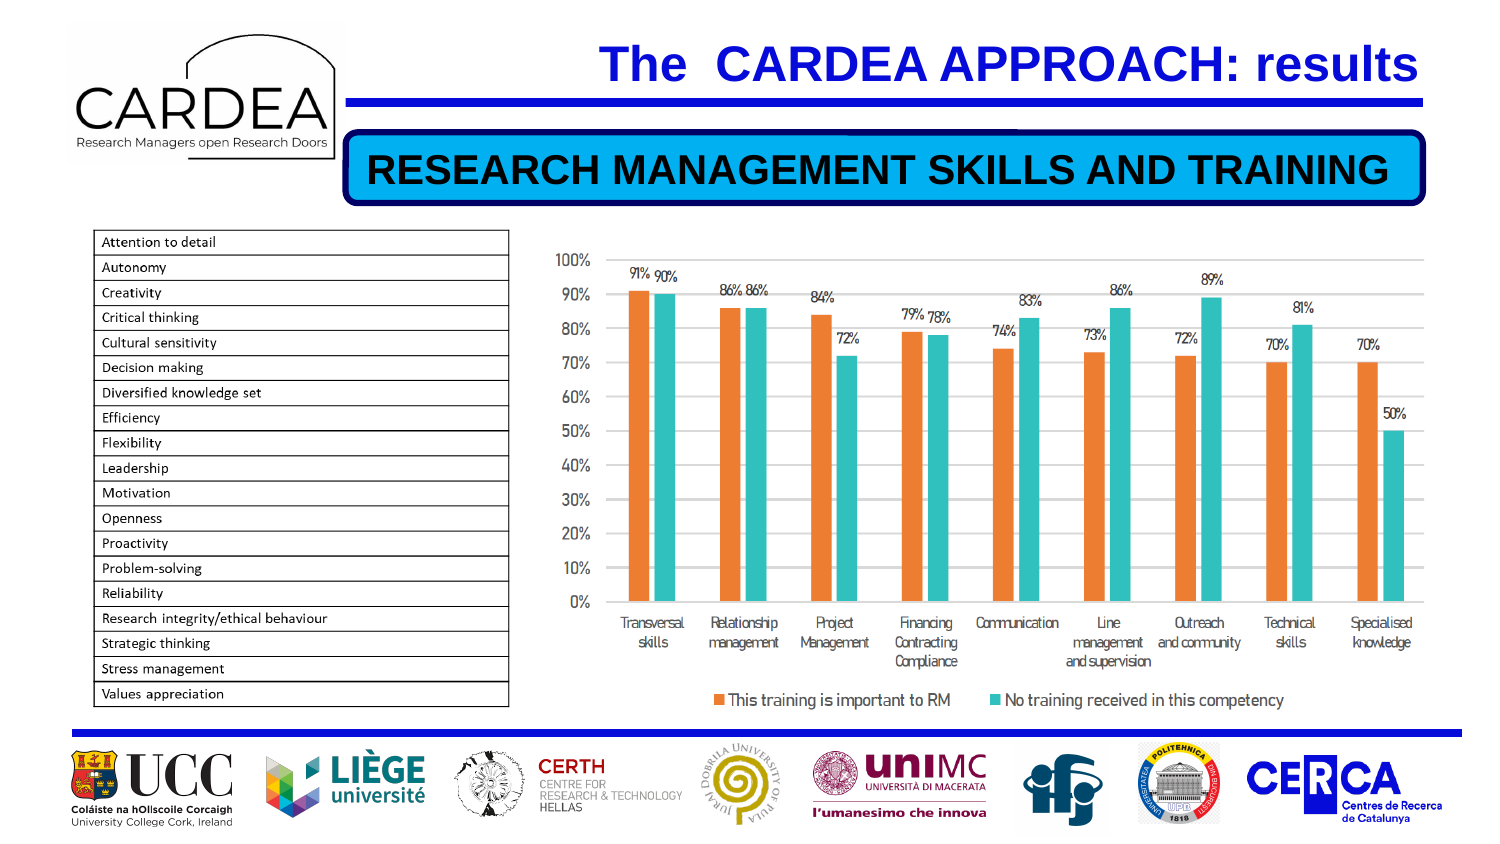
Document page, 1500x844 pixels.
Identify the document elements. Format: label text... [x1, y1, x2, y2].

picture [93, 227, 510, 711]
picture [700, 741, 781, 826]
text_box RESEARCH MANAGEMENT SKILLS AND TRAINING [345, 135, 1411, 201]
picture [265, 748, 426, 819]
text_box The CARDEA APPROACH: results [416, 24, 1434, 100]
picture [1247, 754, 1442, 824]
picture [67, 21, 346, 165]
picture [65, 749, 232, 827]
picture [547, 234, 1425, 718]
picture [813, 750, 986, 818]
picture [1015, 741, 1111, 838]
text_box [347, 130, 1425, 206]
picture [454, 749, 683, 818]
picture [1138, 741, 1221, 824]
